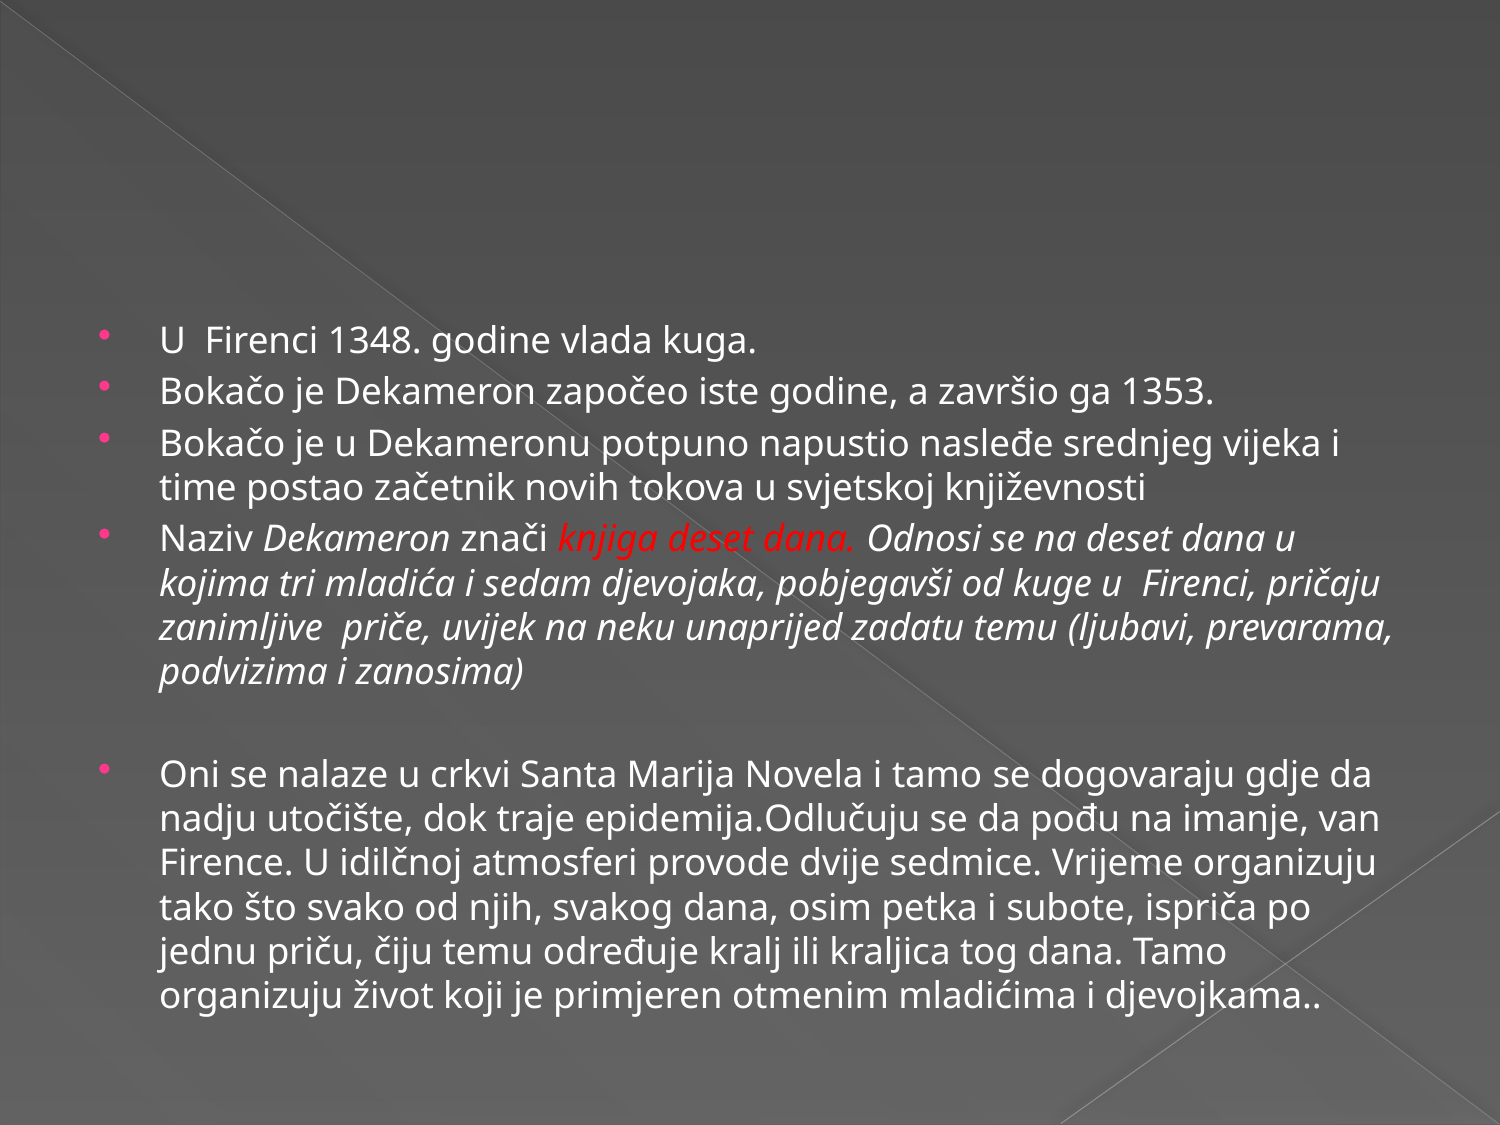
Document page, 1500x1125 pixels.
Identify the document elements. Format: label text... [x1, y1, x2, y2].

list U Firenci 1348. godine vlada kuga. Bokačo je Dekameron započeo iste godine, a završio ga 1353. Bokačo je u Dekameronu potpuno napustio nasleđe srednjeg vijeka i time postao začetnik novih tokova u svjetskoj književnosti Naziv Dekameron znači knjiga deset dana. Odnosi se na deset dana u kojima tri mladića i sedam djevojaka, pobjegavši od kuge u Firenci, pričaju zanimljive priče, uvijek na neku unaprijed zadatu temu (ljubavi, prevarama, podvizima i zanosima) Oni se nalaze u crkvi Santa Marija Novela i tamo se dogovaraju gdje da nadju utočište, dok traje epidemija.Odlučuju se da pođu na imanje, van Firence. U idilčnoj atmosferi provode dvije sedmice. Vrijeme organizuju tako što svako od njih, svakog dana, osim petka i subote, ispriča po jednu priču, čiju temu određuje kralj ili kraljica tog dana. Tamo organizuju život koji je primjeren otmenim mladićima i djevojkama.. [75, 308, 1425, 1059]
